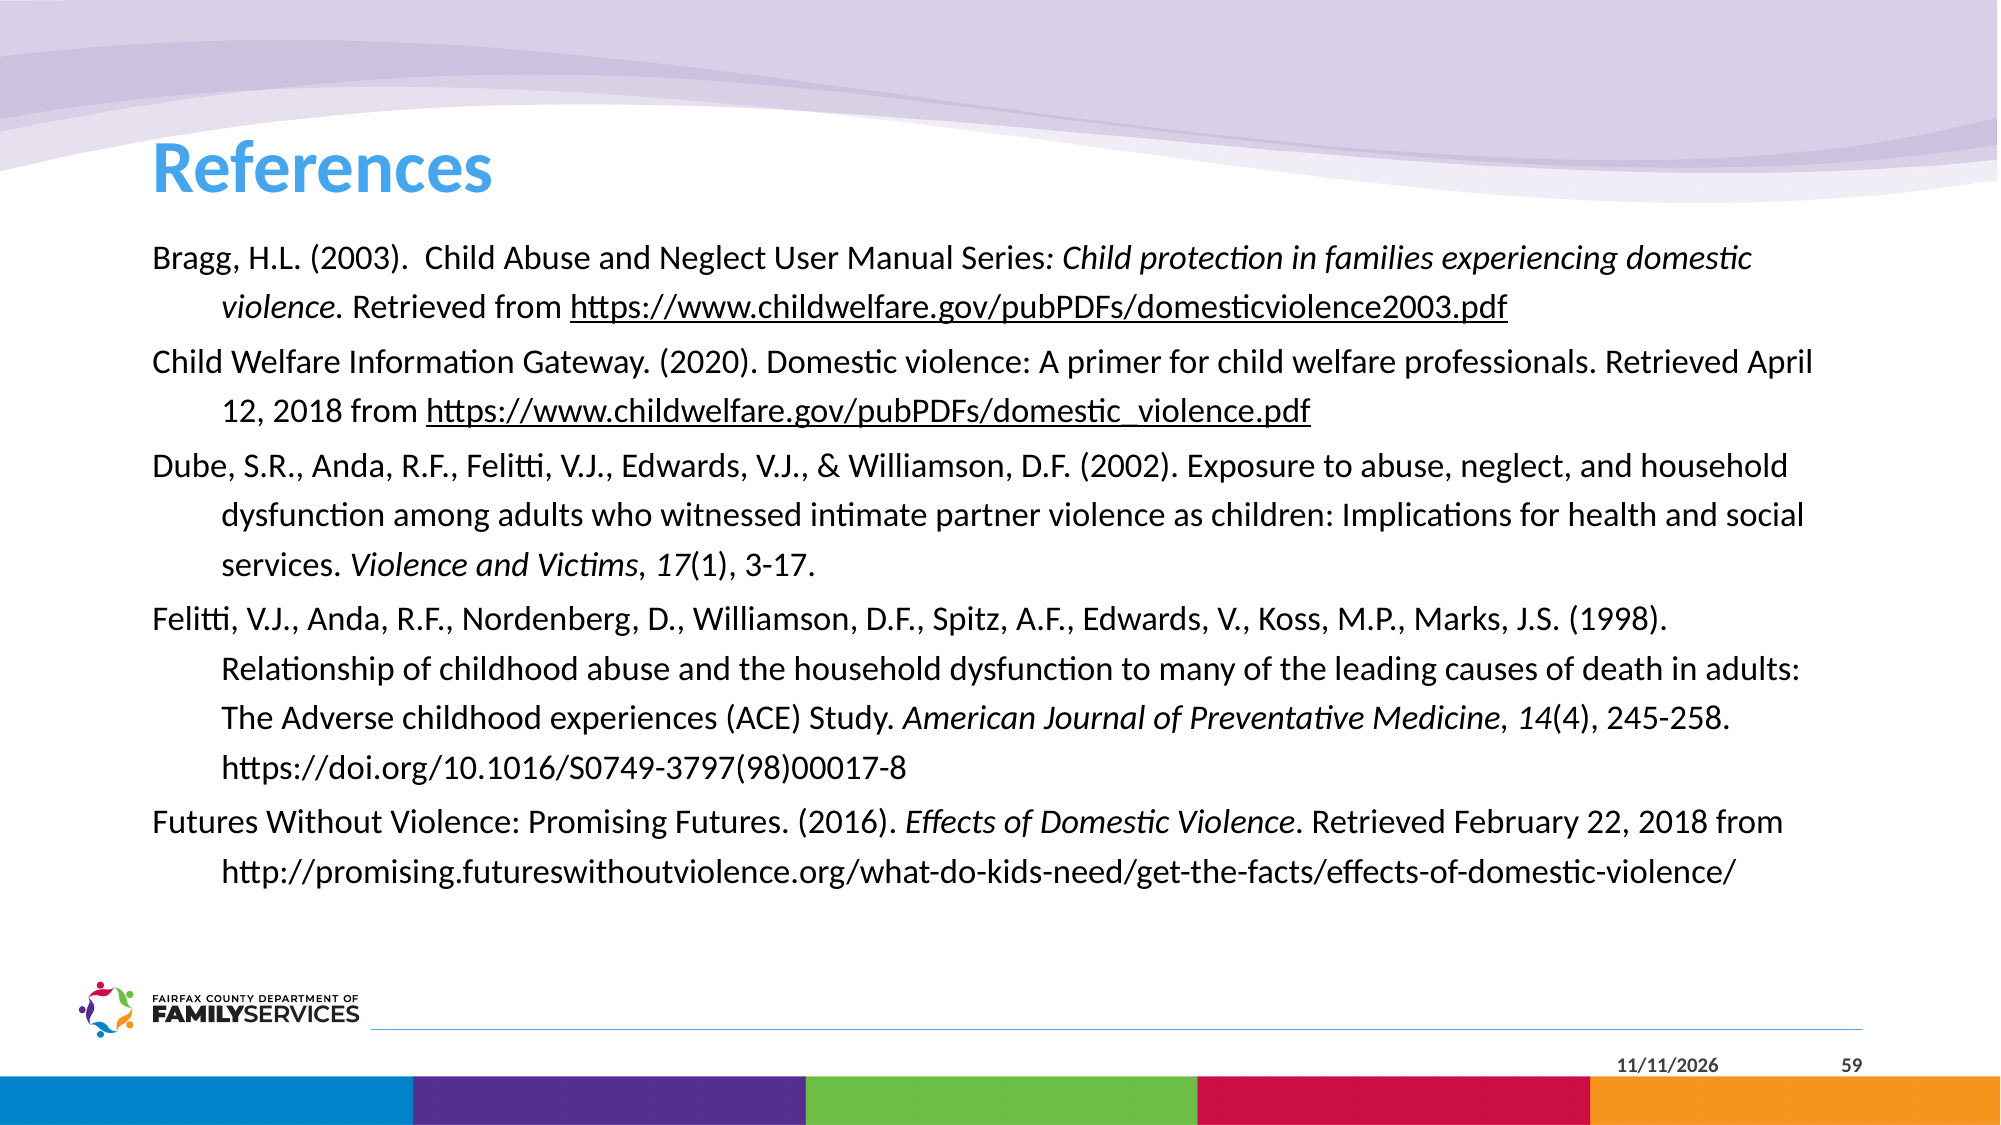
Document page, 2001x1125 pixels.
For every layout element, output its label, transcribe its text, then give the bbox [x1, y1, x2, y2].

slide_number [1268, 1042, 1719, 1086]
picture [0, 0, 2001, 1125]
list Bragg, H.L. (2003). Child Abuse and Neglect User Manual Series: Child protection in families experiencing domestic violence. Retrieved from https://www.childwelfare.gov/pubPDFs/domesticviolence2003.pdf Child Welfare Information Gateway. (2020). Domestic violence: A primer for child welfare professionals. Retrieved April 12, 2018 from https://www.childwelfare.gov/pubPDFs/domestic_violence.pdf Dube, S.R., Anda, R.F., Felitti, V.J., Edwards, V.J., & Williamson, D.F. (2002). Exposure to abuse, neglect, and household dysfunction among adults who witnessed intimate partner violence as children: Implications for health and social services. Violence and Victims, 17(1), 3-17. Felitti, V.J., Anda, R.F., Nordenberg, D., Williamson, D.F., Spitz, A.F., Edwards, V., Koss, M.P., Marks, J.S. (1998). Relationship of childhood abuse and the household dysfunction to many of the leading causes of death in adults: The Adverse childhood experiences (ACE) Study. American Journal of Preventative Medicine, 14(4), 245-258. https://doi.org/10.1016/S0749-3797(98)00017-8 Futures Without Violence: Promising Futures. (2016). Effects of Domestic Violence. Retrieved February 22, 2018 from http://promising.futureswithoutviolence.org/what-do-kids-need/get-the-facts/effects-of-domestic-violence/ [137, 218, 1863, 989]
slide_number 59 [1743, 1042, 1863, 1086]
title References [137, 59, 1863, 218]
